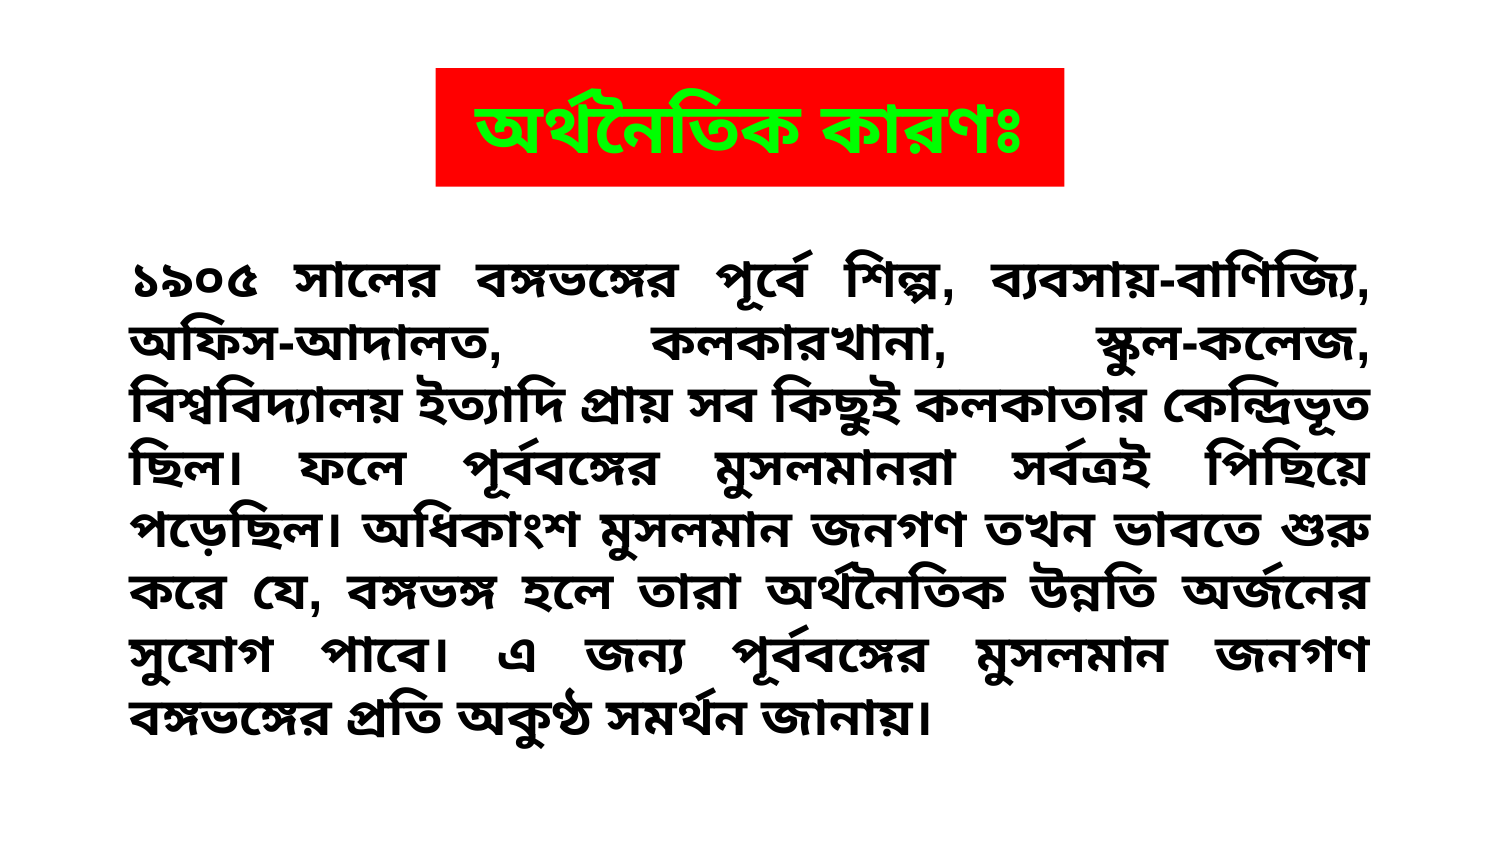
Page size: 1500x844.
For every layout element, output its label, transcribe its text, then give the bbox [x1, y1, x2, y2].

text_box অর্থনৈতিক কারণঃ [435, 68, 1065, 187]
text_box ১৯০৫ সালের বঙ্গভঙ্গের পূর্বে শিল্প, ব্যবসায়-বাণিজ্যি, অফিস-আদালত, কলকারখানা, স্কুল-কলেজ, বিশ্ববিদ্যালয় ইত্যাদি প্রায় সব কিছুই কলকাতার কেন্দ্রিভূত ছিল। ফলে পূর্ববঙ্গের মুসলমানরা সর্বত্রই পিছিয়ে পড়েছিল। অধিকাংশ মুসলমান জনগণ তখন ভাবতে শুরু করে যে, বঙ্গভঙ্গ হলে তারা অর্থনৈতিক উন্নতি অর্জনের সুযোগ পাবে। এ জন্য পূর্ববঙ্গের মুসলমান জনগণ বঙ্গভঙ্গের প্রতি অকুণ্ঠ সমর্থন জানায়। [114, 230, 1386, 757]
